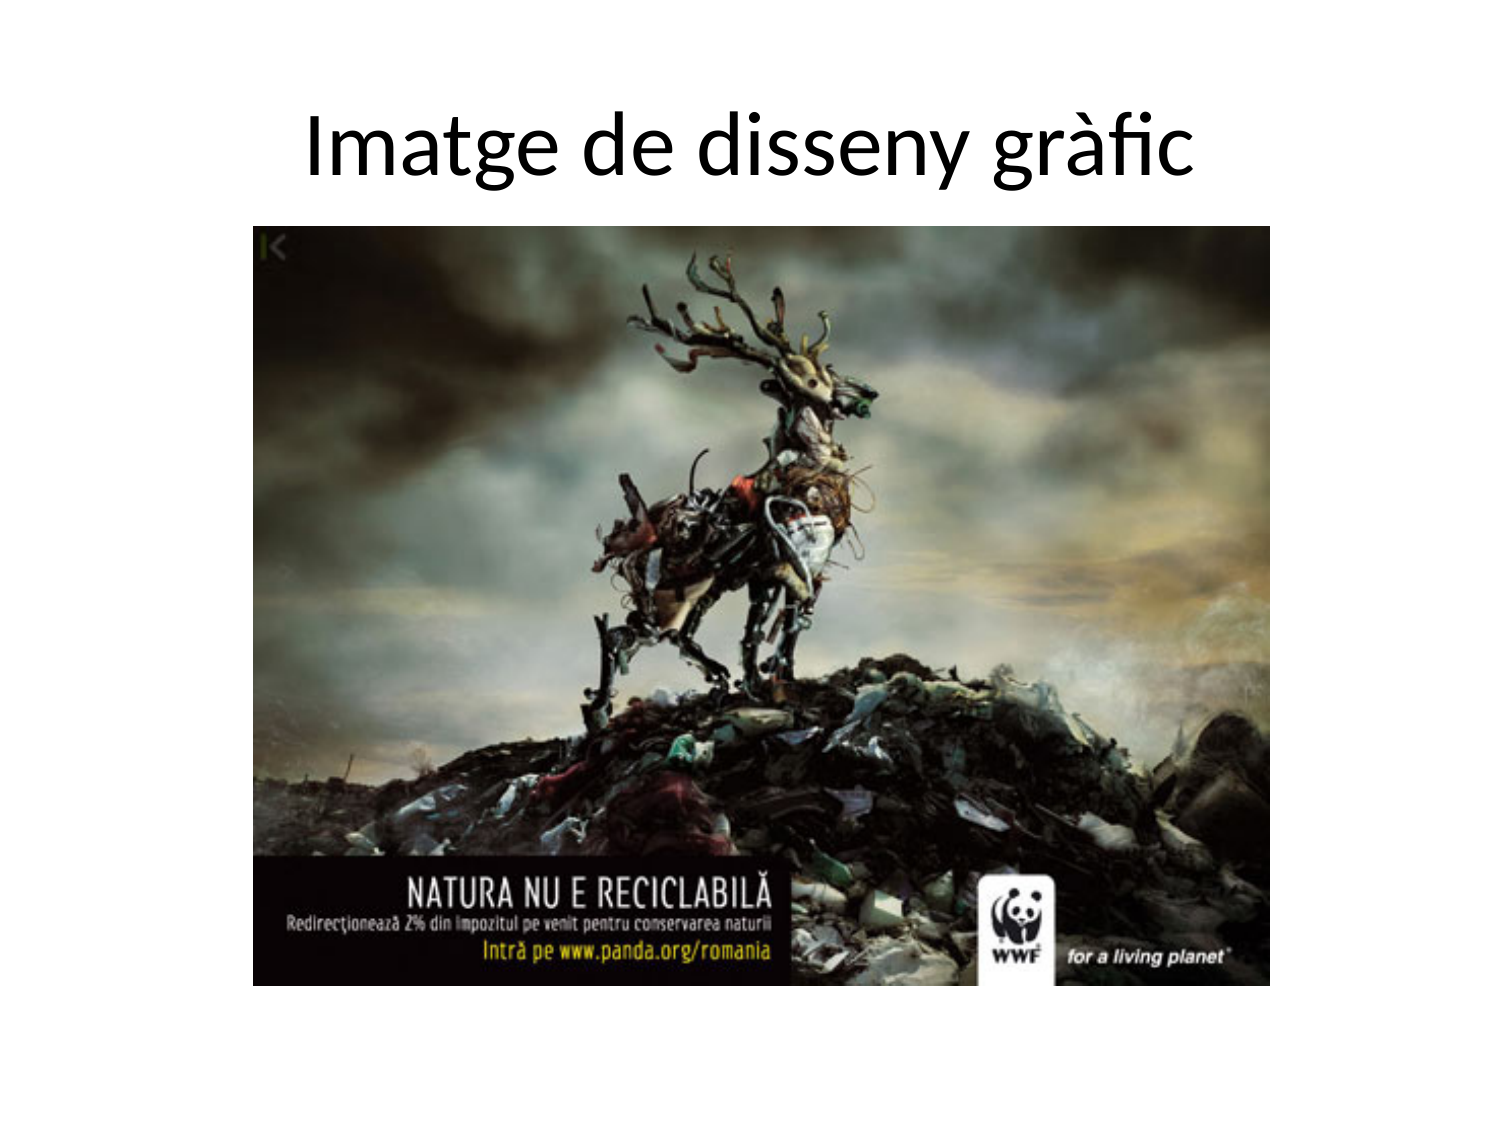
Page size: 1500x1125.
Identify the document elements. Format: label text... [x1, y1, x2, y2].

picture [253, 226, 1270, 986]
title Imatge de disseny gràfic [75, 45, 1425, 233]
